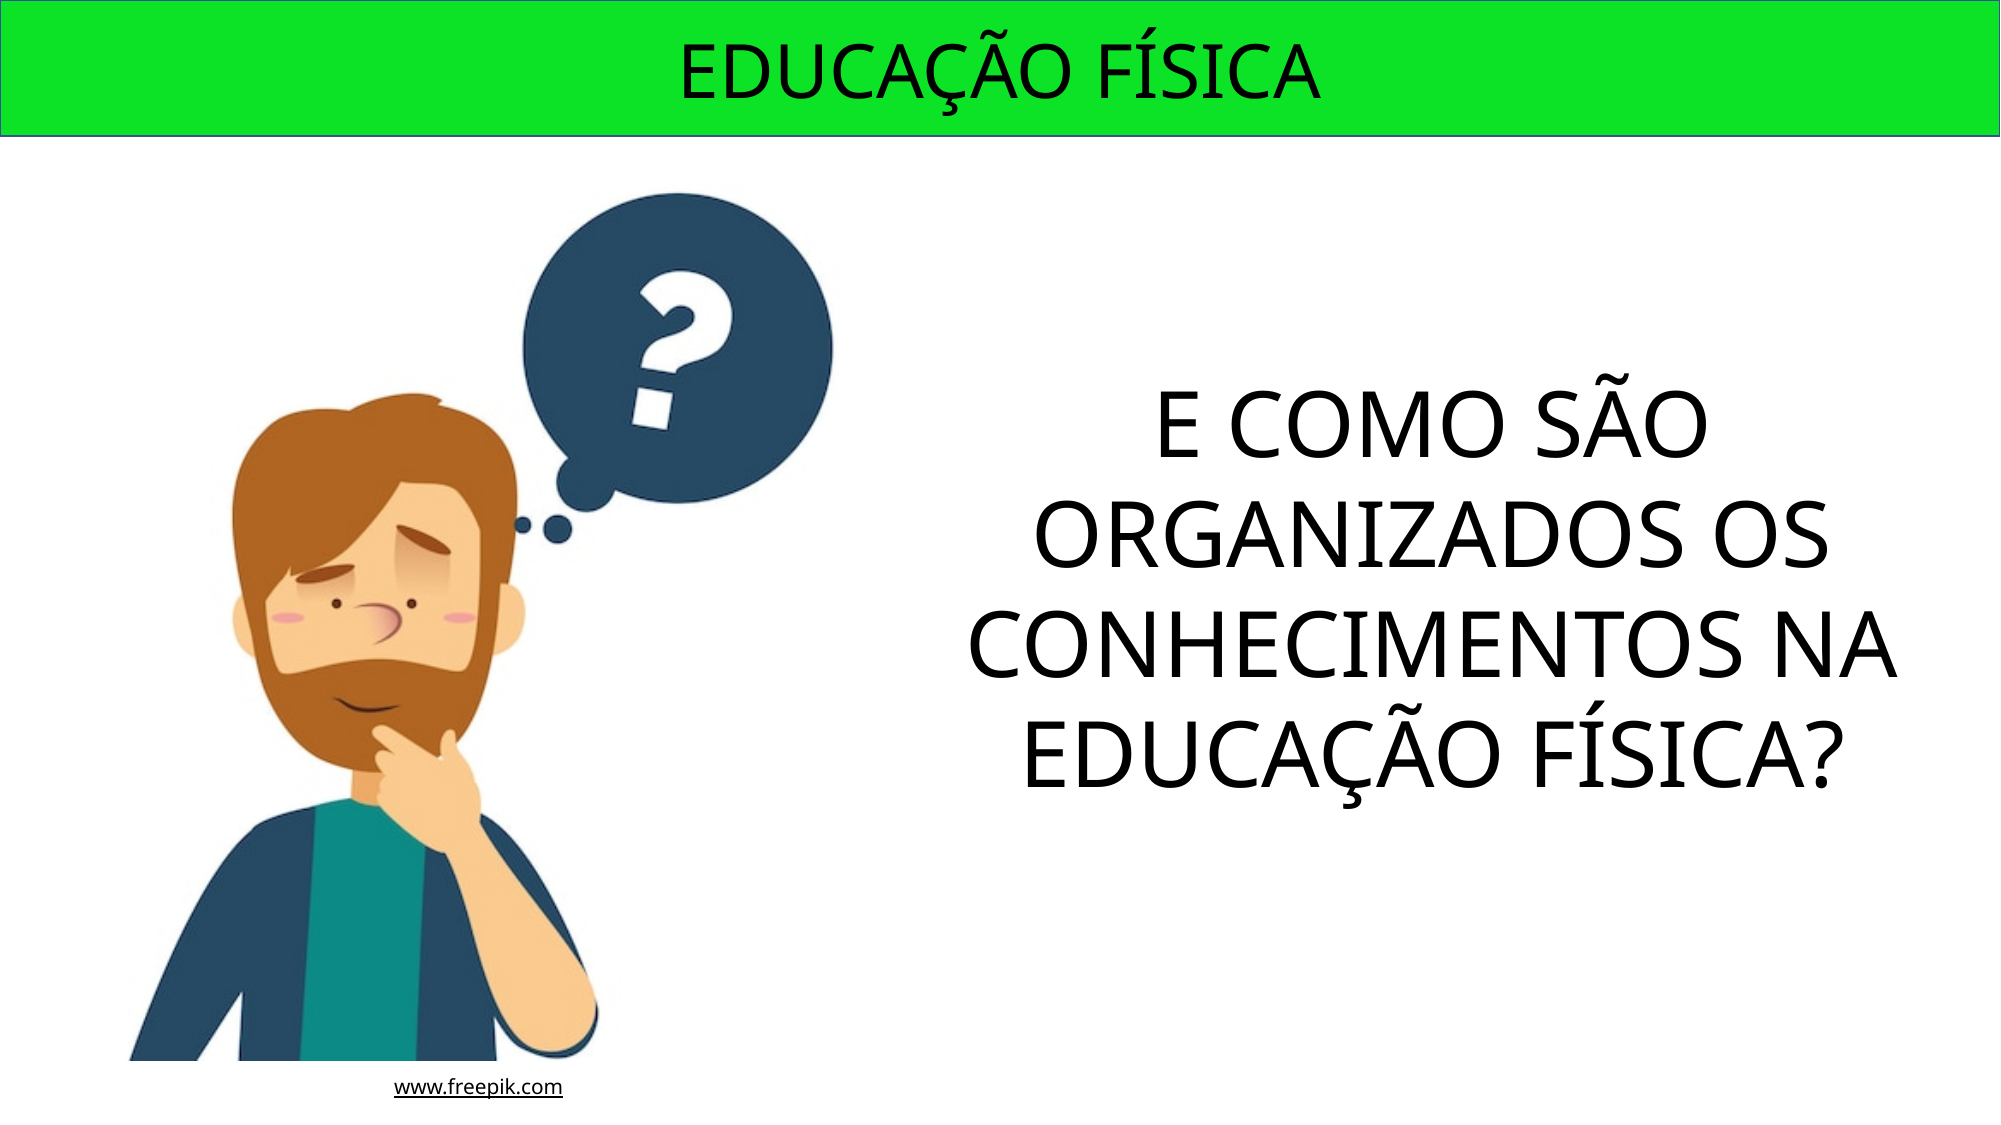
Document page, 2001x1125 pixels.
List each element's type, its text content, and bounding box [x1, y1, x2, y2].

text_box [112, 182, 851, 1107]
text_box E COMO SÃO ORGANIZADOS OS CONHECIMENTOS NA EDUCAÇÃO FÍSICA? [948, 358, 1916, 1031]
text_box EDUCAÇÃO FÍSICA [0, 0, 2000, 136]
